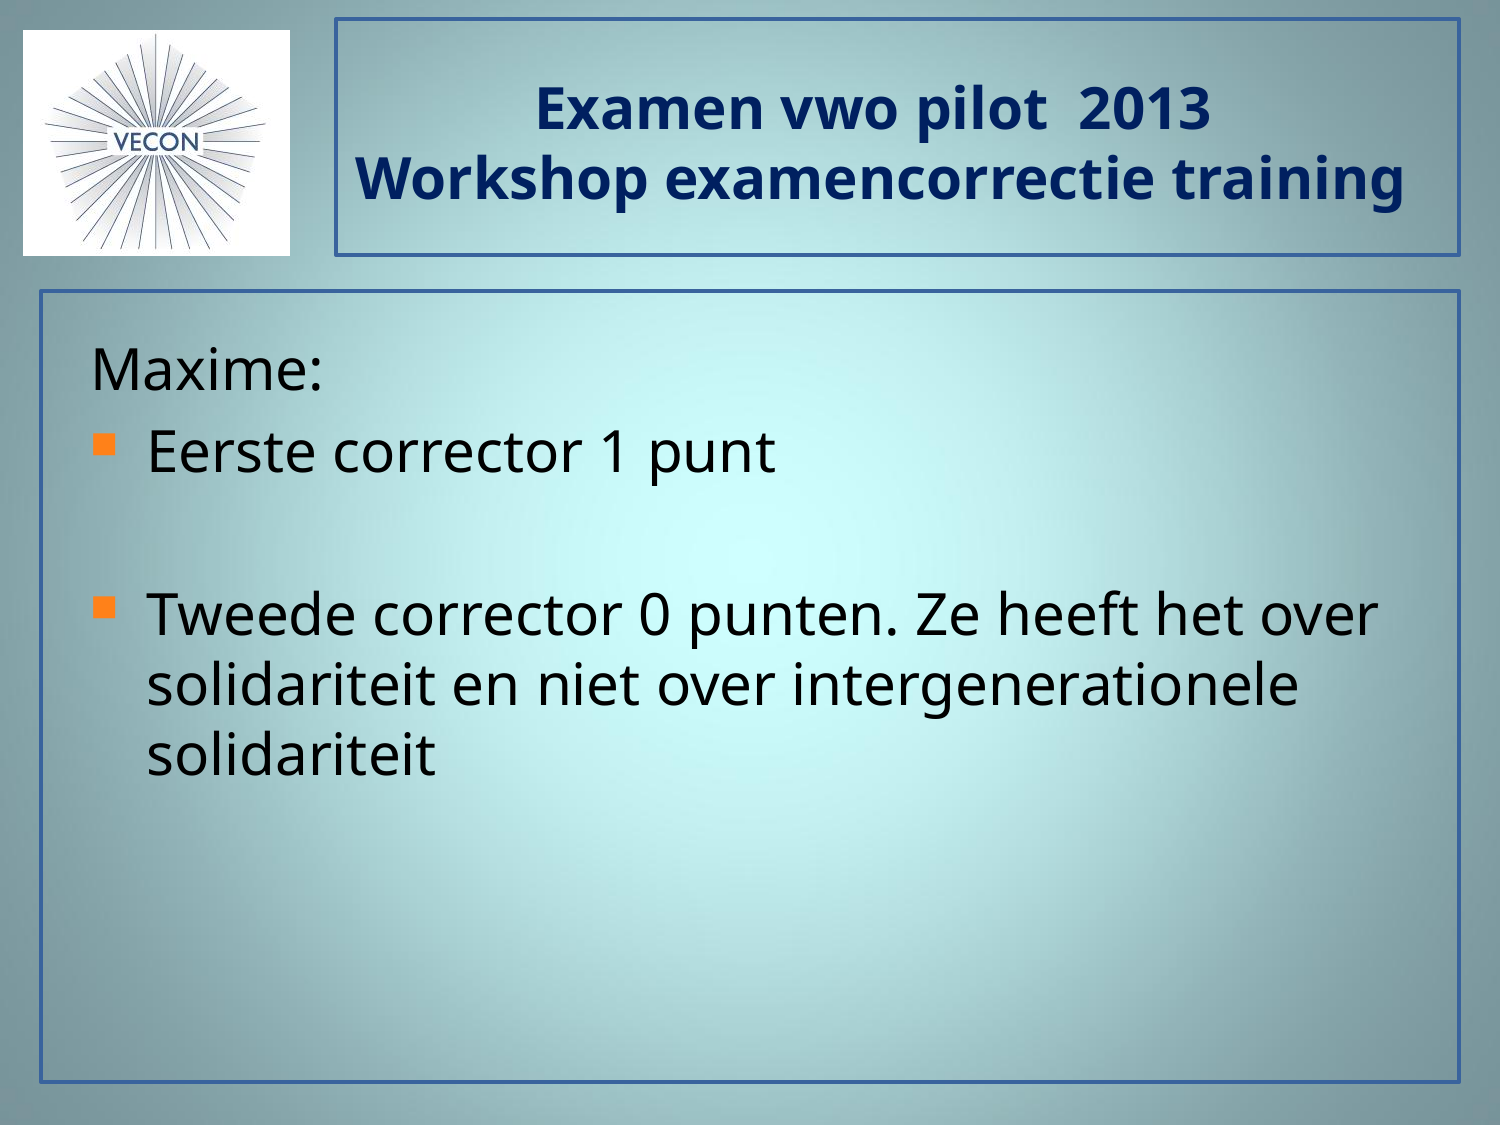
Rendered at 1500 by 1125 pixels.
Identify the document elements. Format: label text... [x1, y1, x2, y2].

picture [0, 0, 1500, 1125]
list Maxime: Eerste corrector 1 punt Tweede corrector 0 punten. Ze heeft het over solidariteit en niet over intergenerationele solidariteit [74, 324, 1426, 1001]
title Examen vwo pilot 2013 Workshop examencorrectie training [336, 62, 1426, 221]
